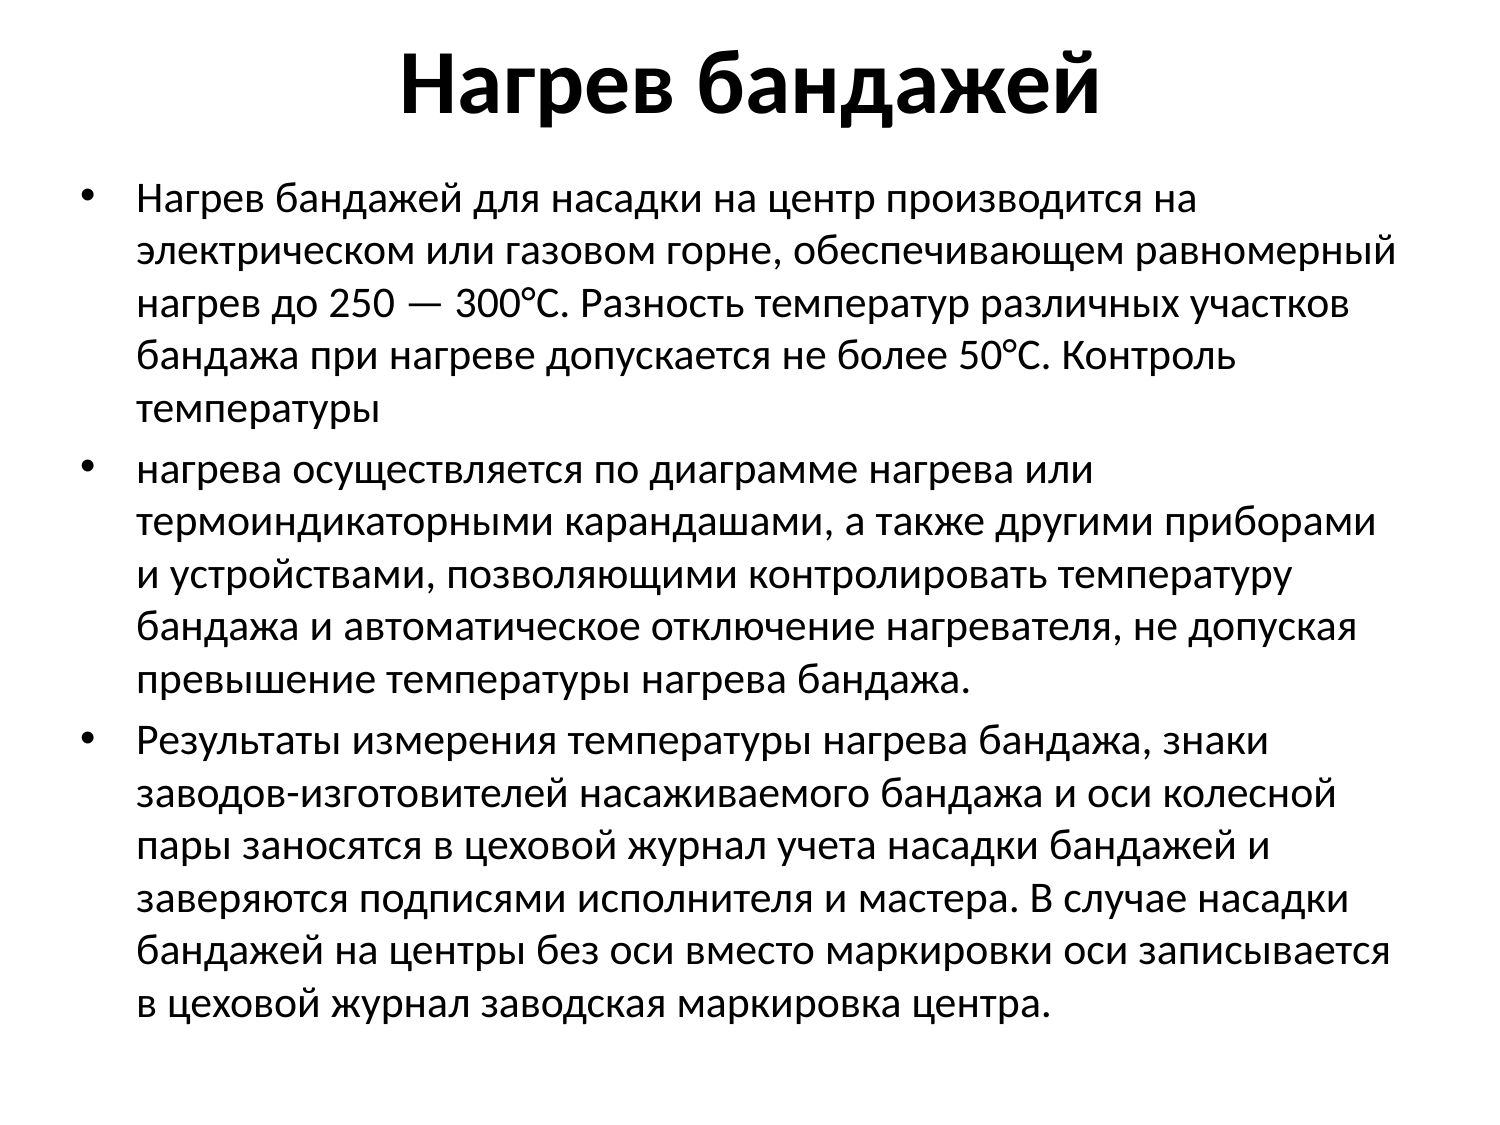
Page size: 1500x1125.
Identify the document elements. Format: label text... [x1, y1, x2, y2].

title Нагрев бандажей [76, 4, 1427, 149]
list Нагрев бандажей для насадки на центр производится на электрическом или газовом горне, обеспечивающем равномерный нагрев до 250 — 300°С. Разность температур различных участков бандажа при нагреве допускается не более 50°С. Контроль температуры нагрева осуществляется по диаграмме нагрева или термоиндикаторными карандашами, а также другими приборами и устройствами, позволяющими контролировать температуру бандажа и автоматическое отключение нагревателя, не допуская превышение температуры нагрева бандажа. Результаты измерения температуры нагрева бандажа, знаки заводов-изготовителей насаживаемого бандажа и оси колесной пары заносятся в цеховой журнал учета насадки бандажей и заверяются подписями исполнителя и мастера. В случае насадки бандажей на центры без оси вместо маркировки оси записывается в цеховой журнал заводская маркировка центра. [64, 160, 1415, 1094]
